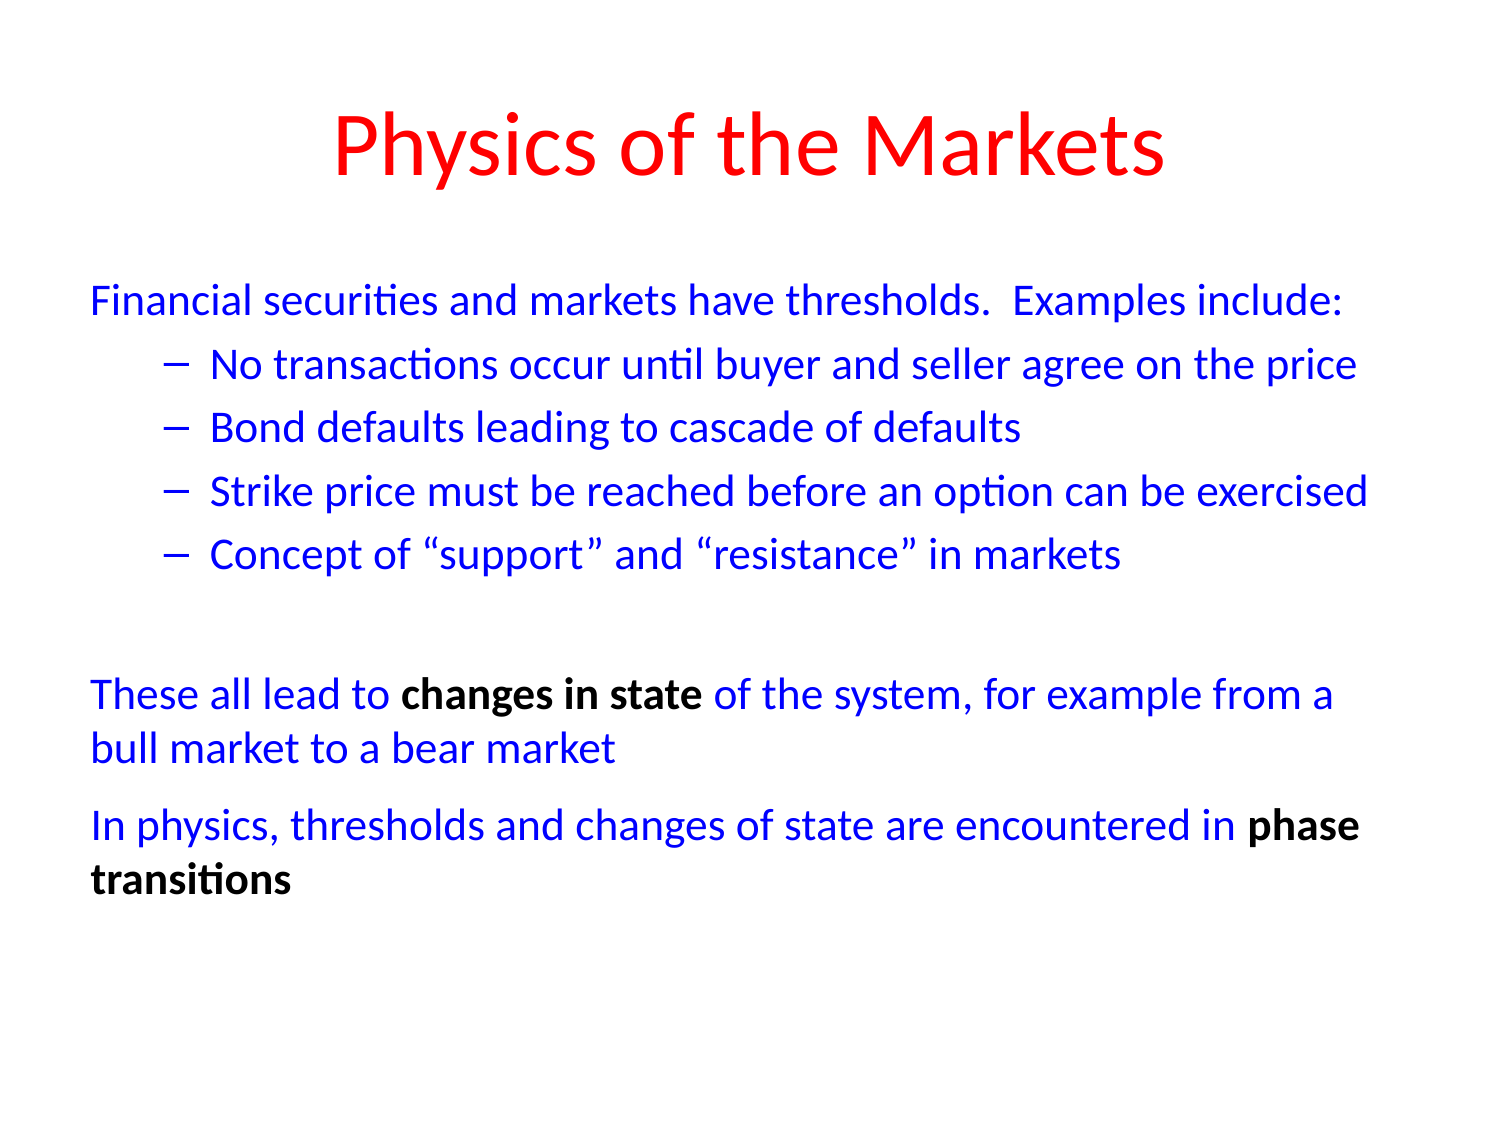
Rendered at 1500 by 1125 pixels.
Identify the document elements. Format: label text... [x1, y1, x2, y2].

list Financial securities and markets have thresholds. Examples include: No transactions occur until buyer and seller agree on the price Bond defaults leading to cascade of defaults Strike price must be reached before an option can be exercised Concept of “support” and “resistance” in markets These all lead to changes in state of the system, for example from a bull market to a bear market In physics, thresholds and changes of state are encountered in phase transitions [75, 262, 1425, 1005]
title Physics of the Markets [75, 45, 1425, 233]
